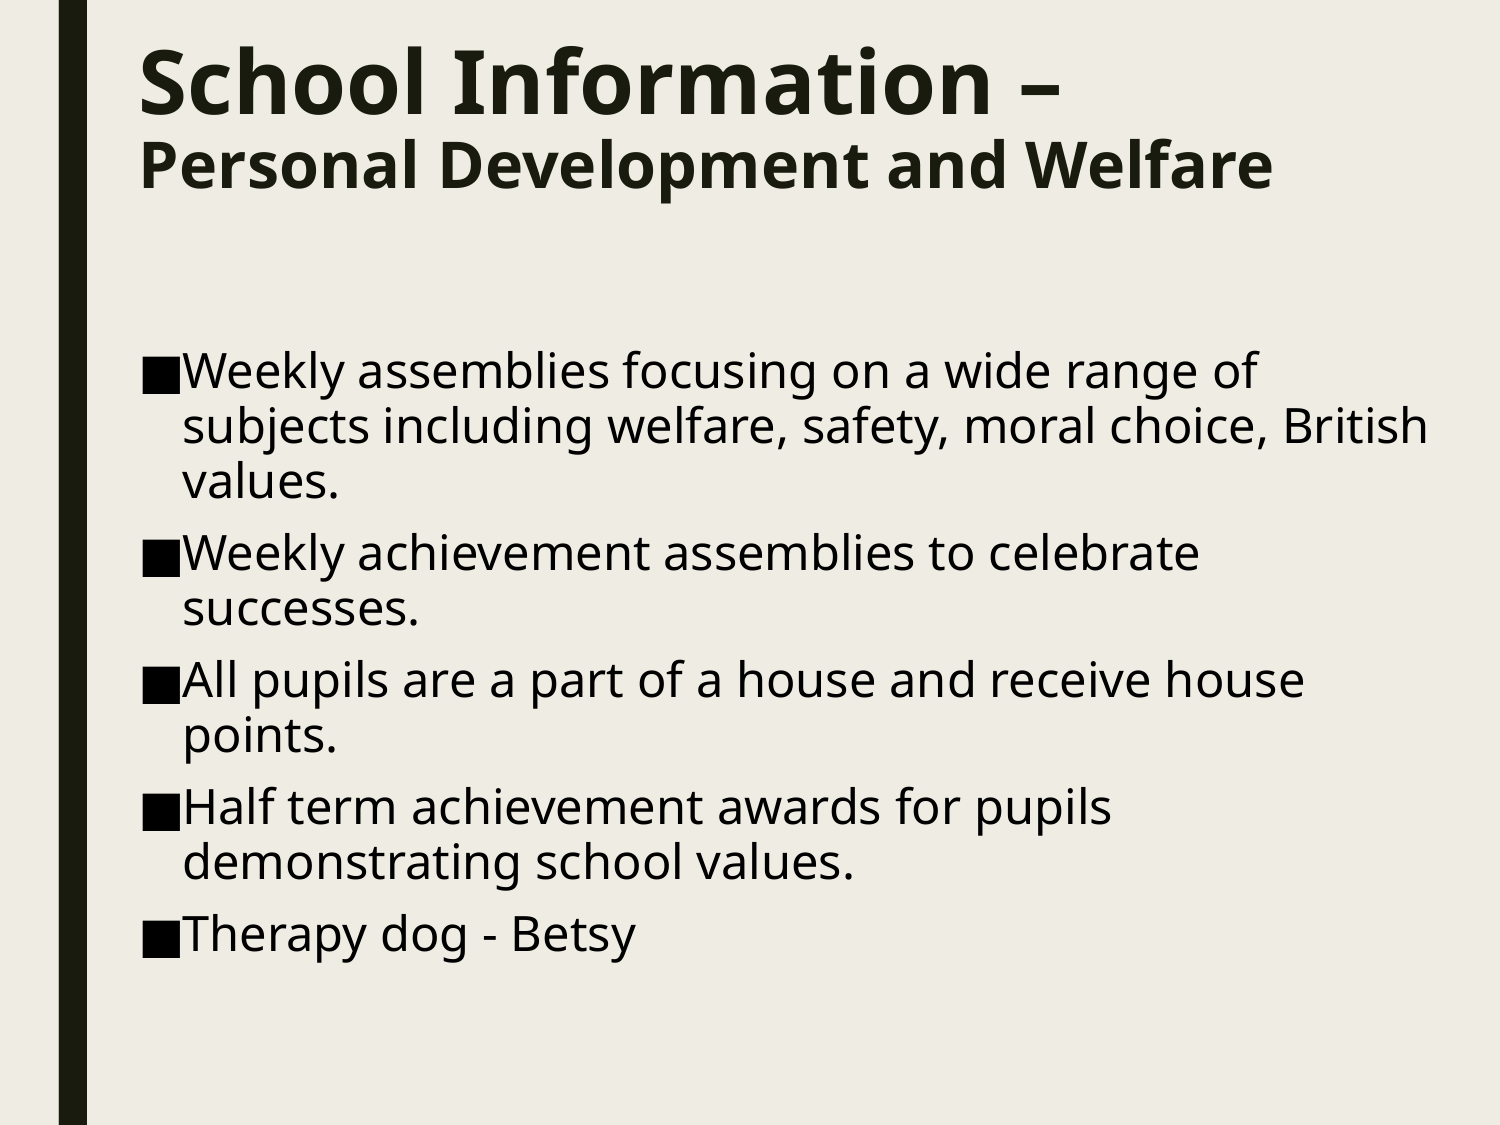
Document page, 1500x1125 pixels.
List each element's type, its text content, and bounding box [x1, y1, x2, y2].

title School Information – Personal Development and Welfare [123, 30, 1306, 275]
list Weekly assemblies focusing on a wide range of subjects including welfare, safety, moral choice, British values. Weekly achievement assemblies to celebrate successes. All pupils are a part of a house and receive house points. Half term achievement awards for pupils demonstrating school values. Therapy dog - Betsy [111, 336, 1447, 975]
